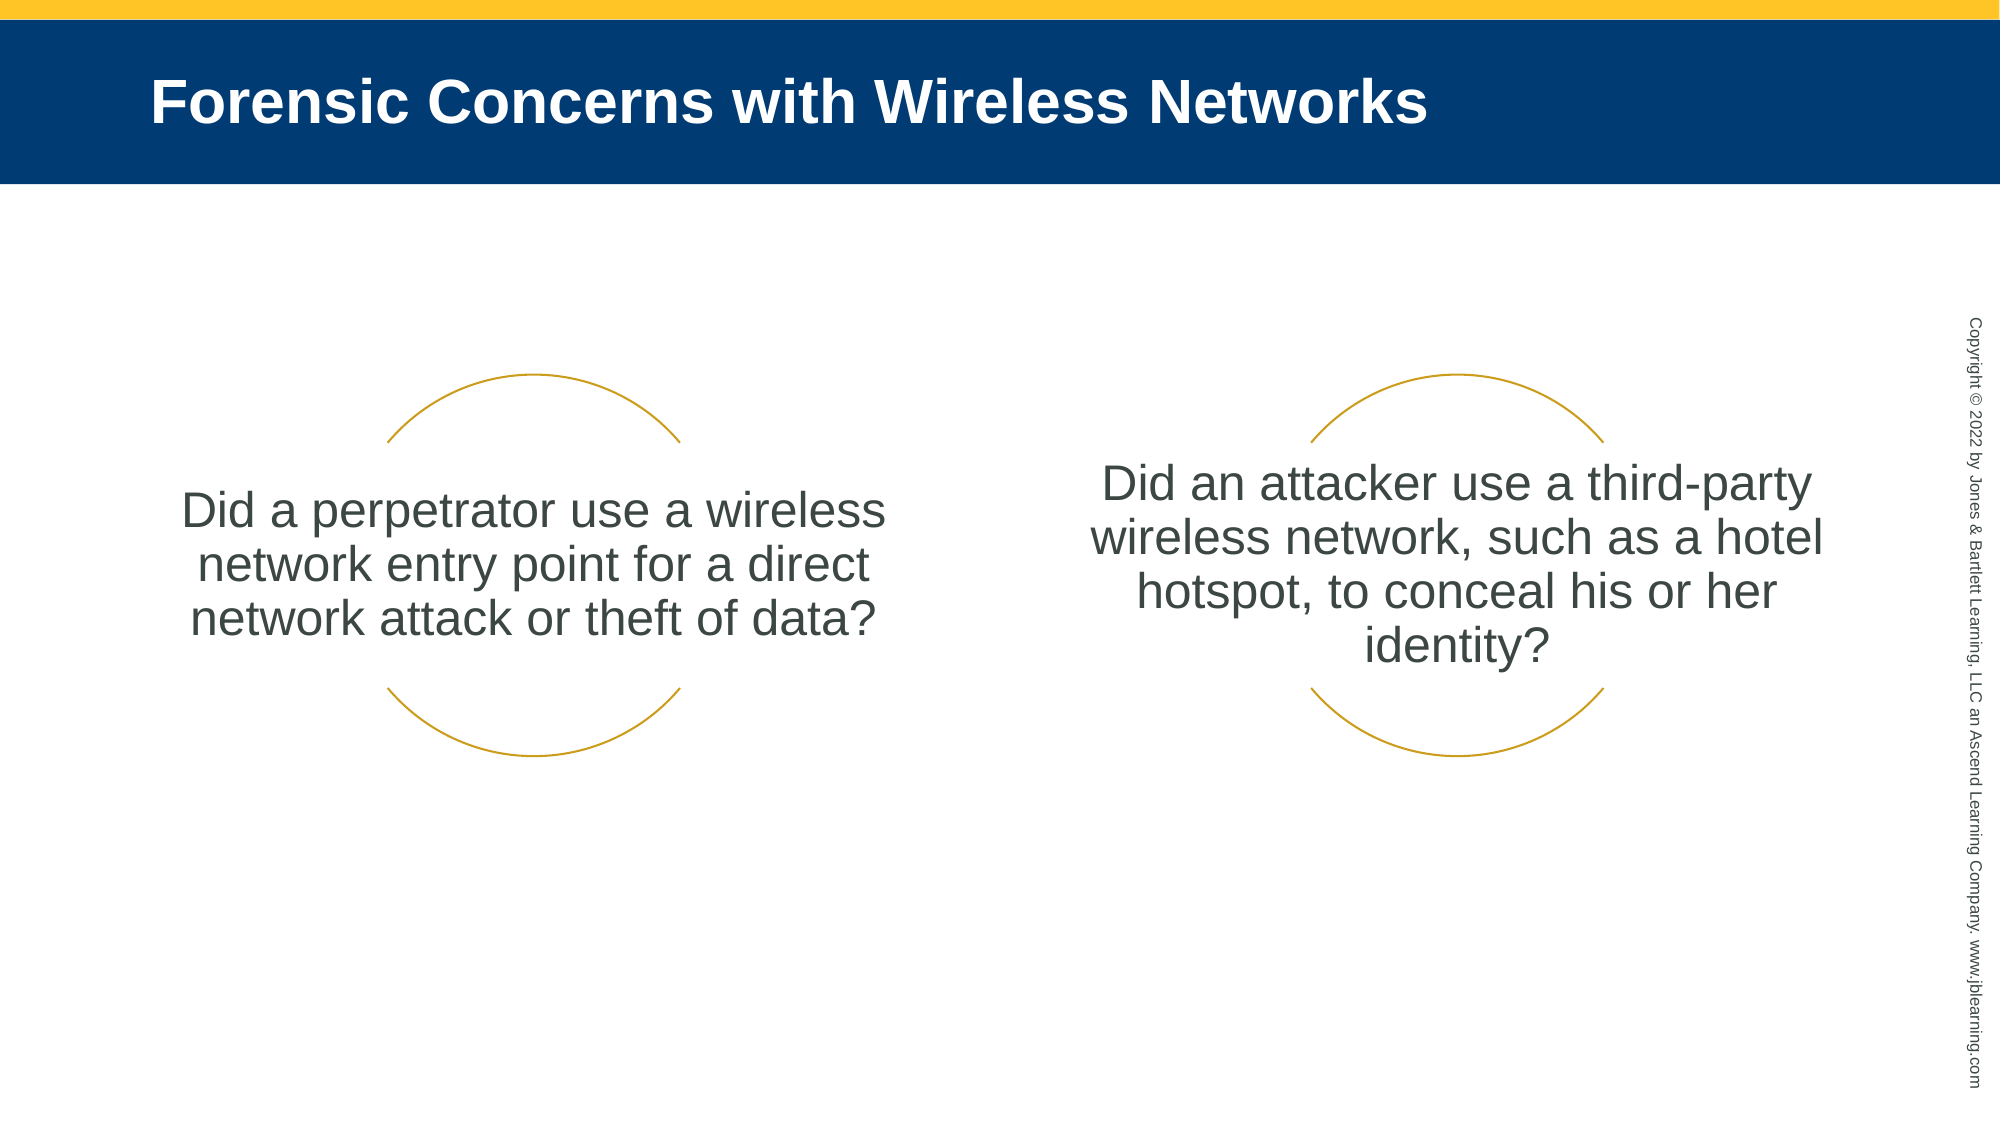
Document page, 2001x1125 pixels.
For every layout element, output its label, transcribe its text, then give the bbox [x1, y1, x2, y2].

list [151, 179, 1840, 951]
title Forensic Concerns with Wireless Networks [0, 19, 2000, 185]
